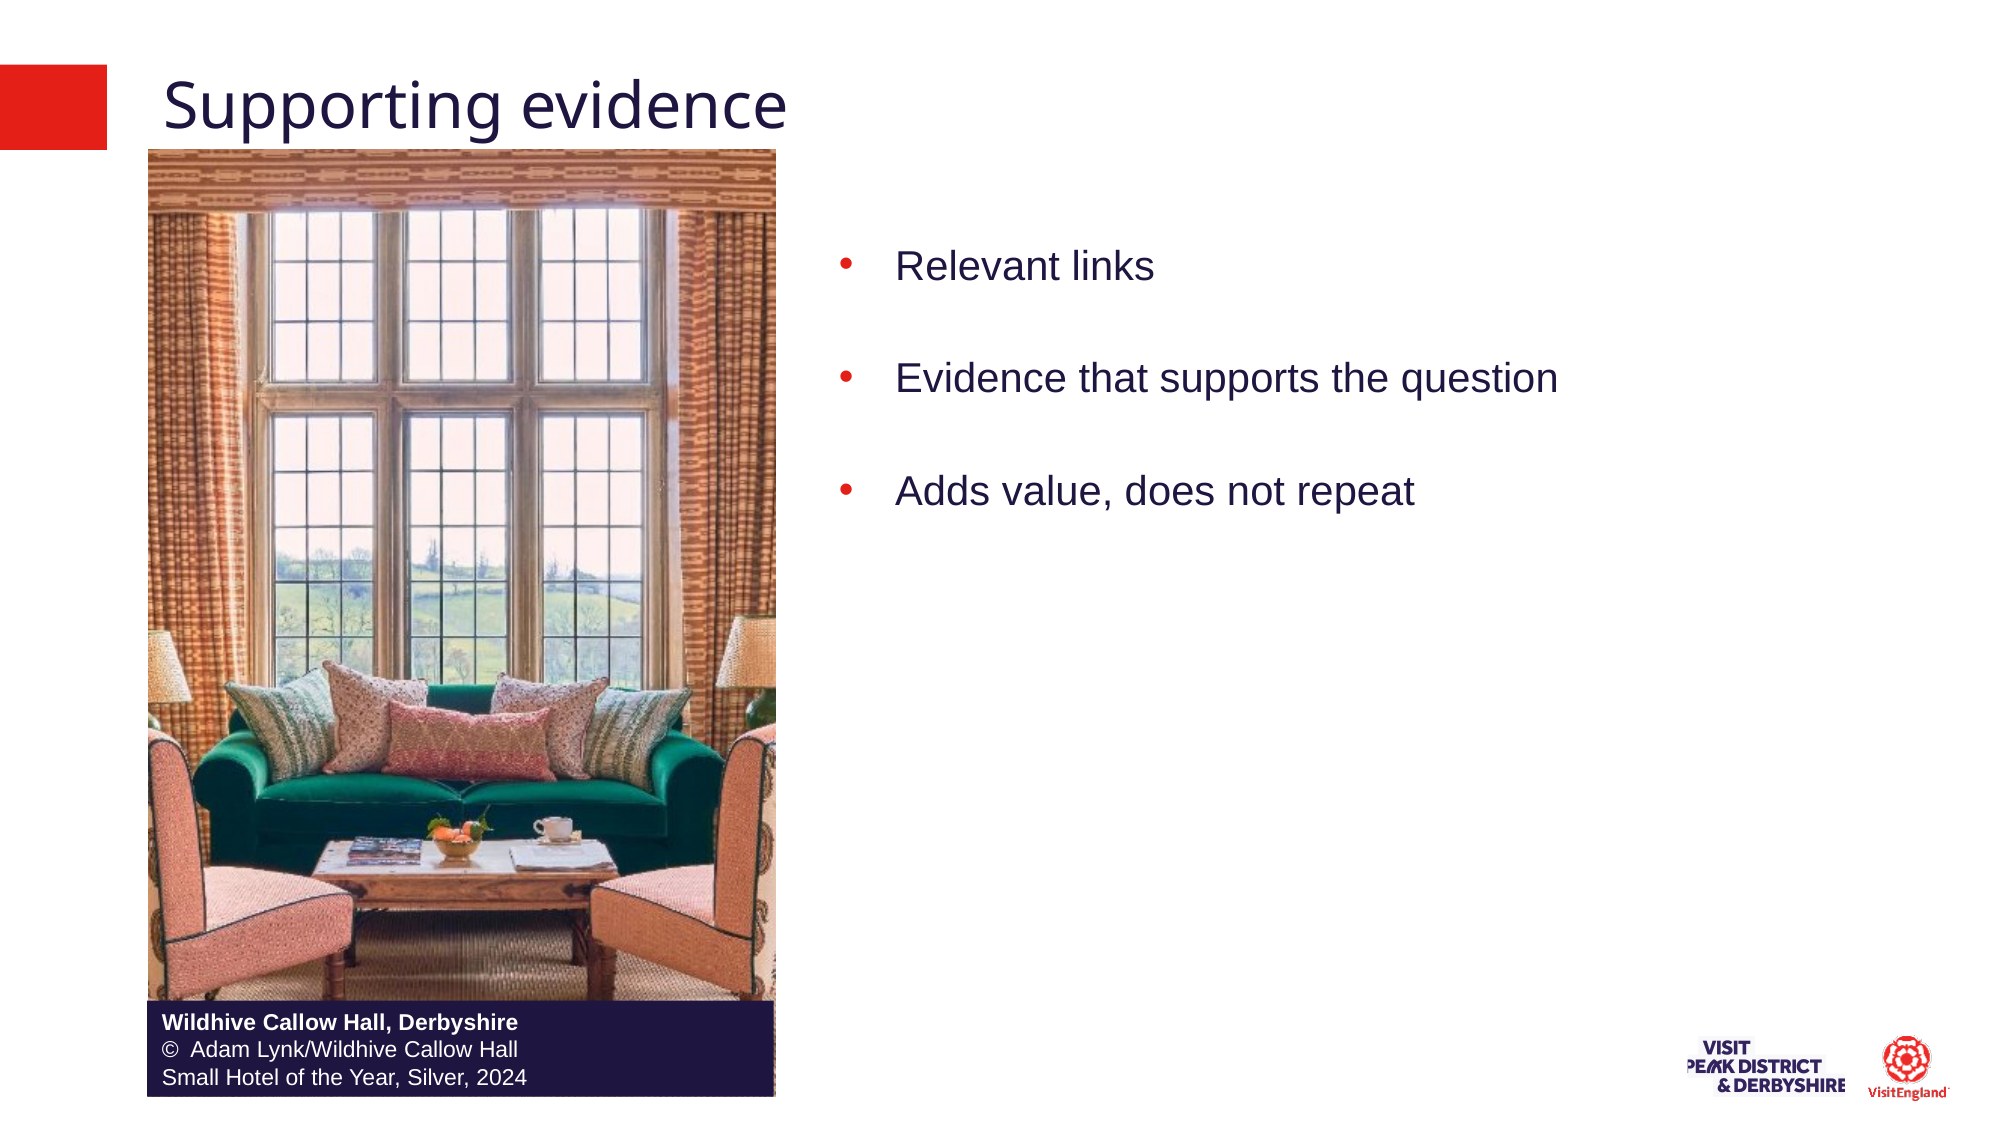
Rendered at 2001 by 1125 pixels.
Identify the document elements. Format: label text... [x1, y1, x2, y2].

title Supporting evidence [148, 64, 1950, 150]
picture [1687, 1036, 1845, 1097]
picture [148, 149, 776, 1097]
picture [1868, 1034, 1950, 1101]
list Relevant links Evidence that supports the question Adds value, does not repeat [824, 188, 1923, 1006]
